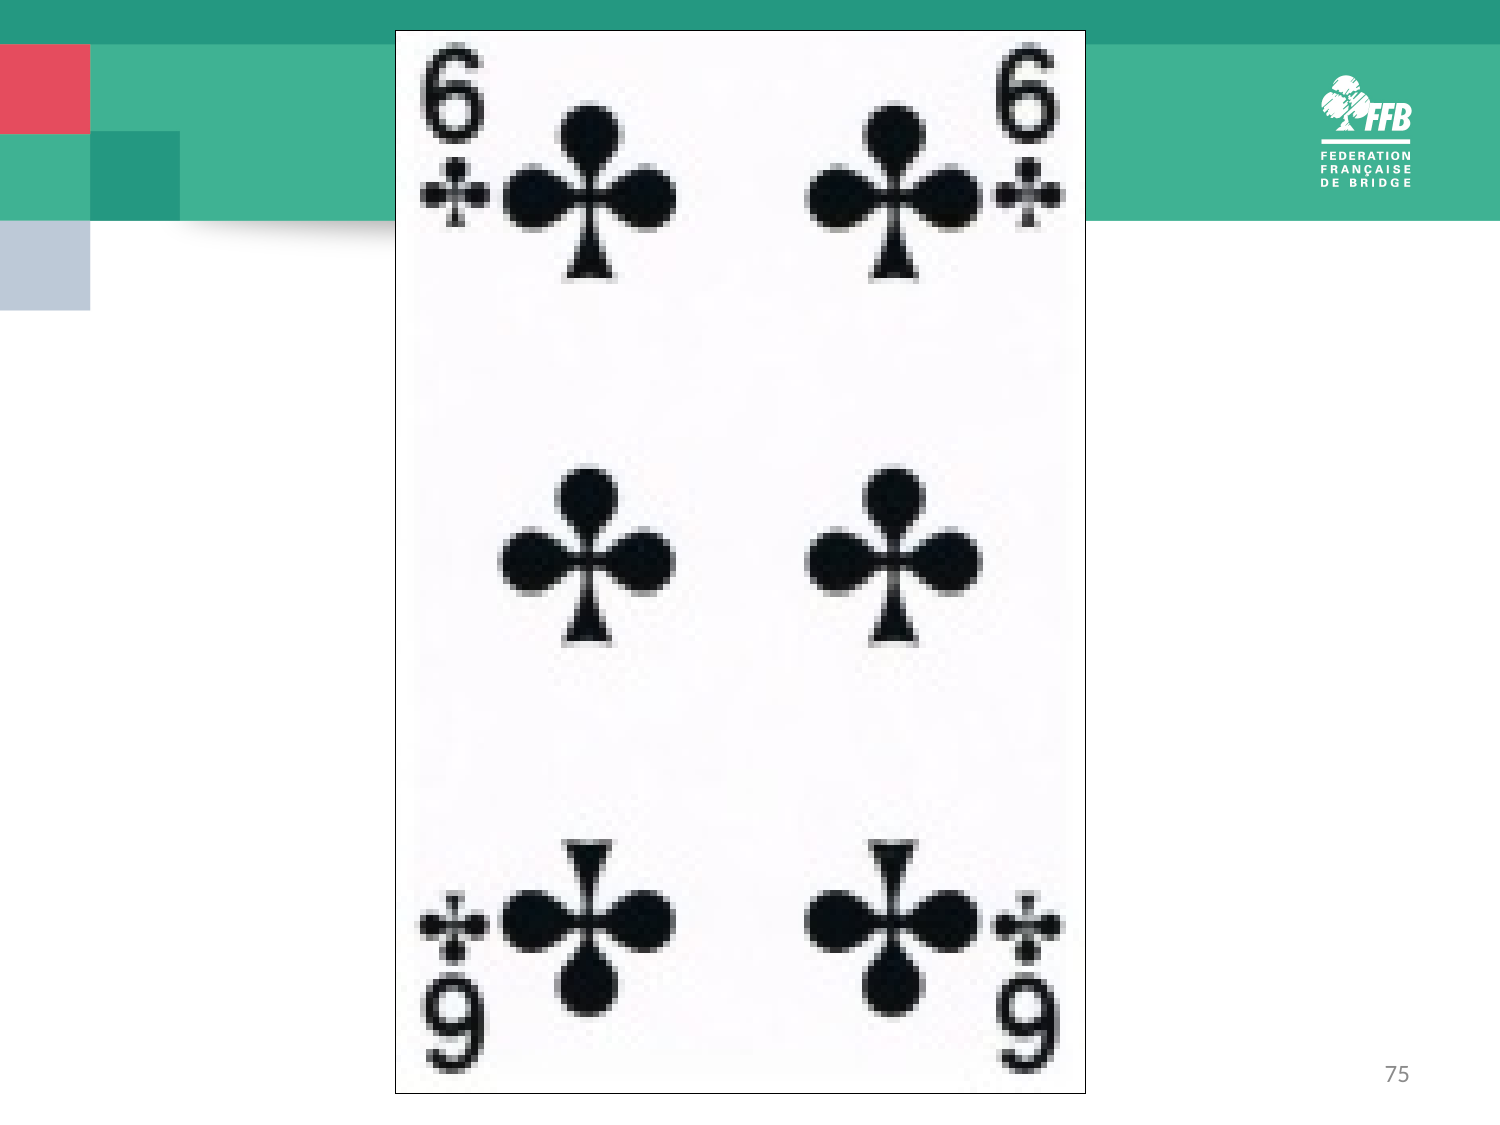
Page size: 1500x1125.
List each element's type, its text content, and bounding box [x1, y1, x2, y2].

slide_number 75 [1074, 1042, 1425, 1103]
picture [0, 0, 1500, 1125]
